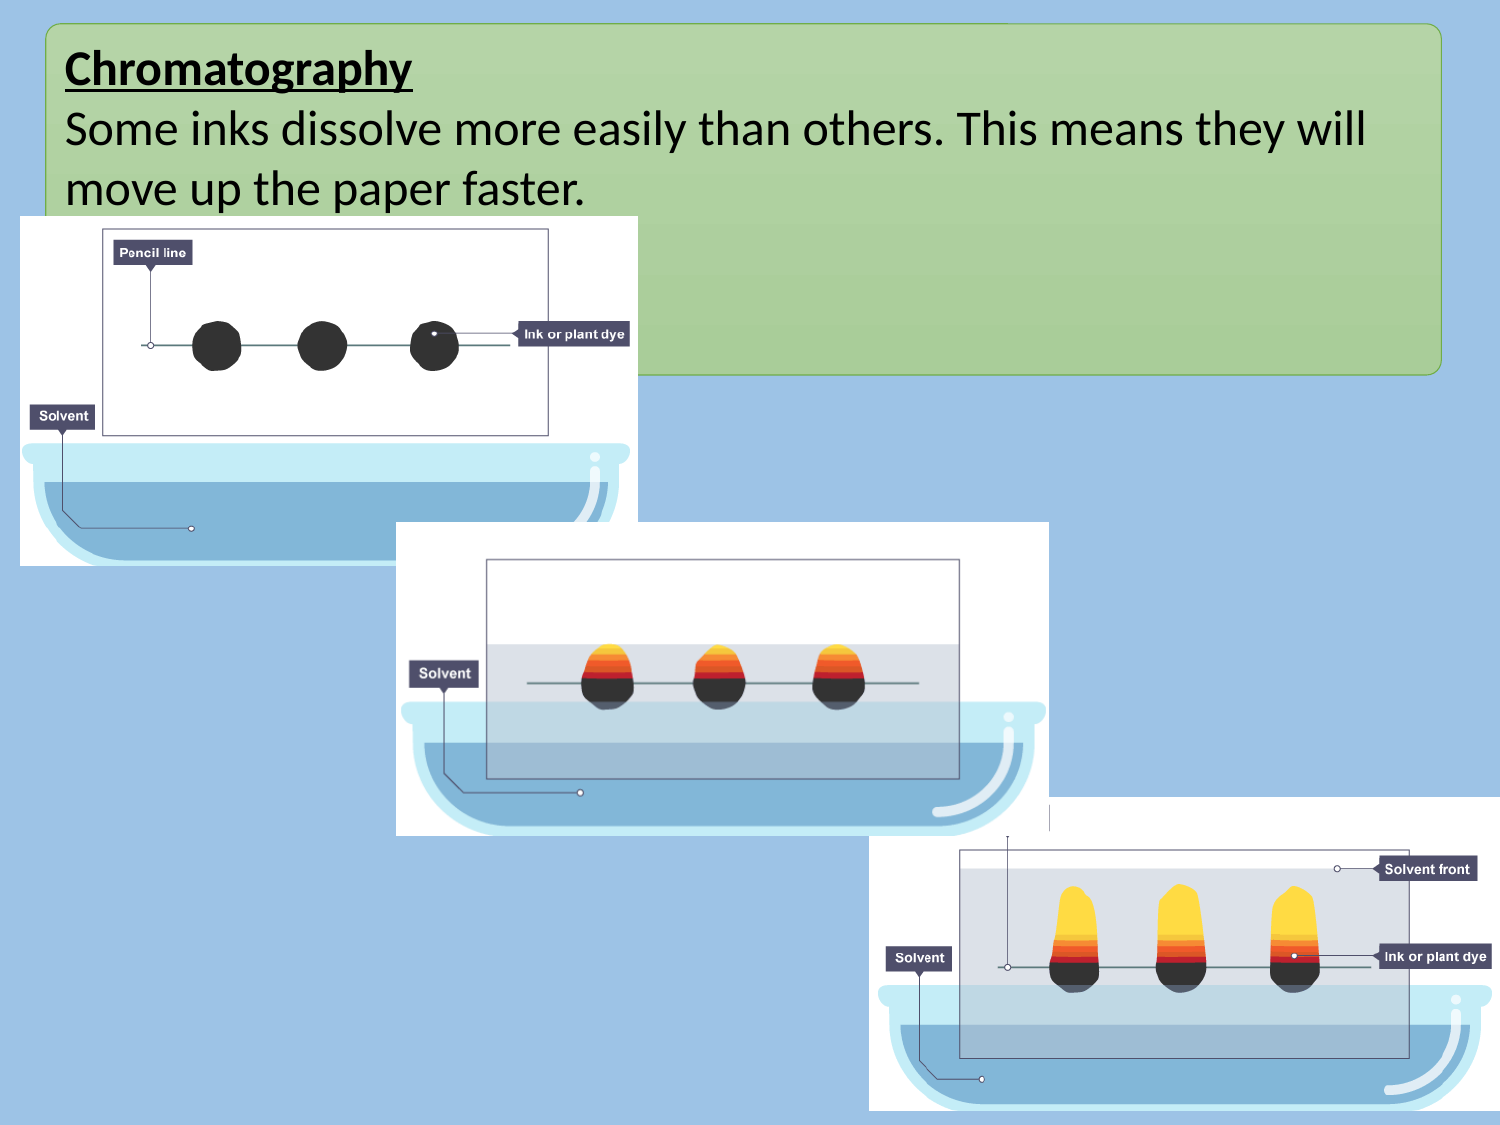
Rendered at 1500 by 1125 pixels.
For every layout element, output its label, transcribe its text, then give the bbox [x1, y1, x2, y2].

picture [20, 216, 1500, 1111]
text_box Chromatography Some inks dissolve more easily than others. This means they will move up the paper faster. [45, 23, 1442, 376]
